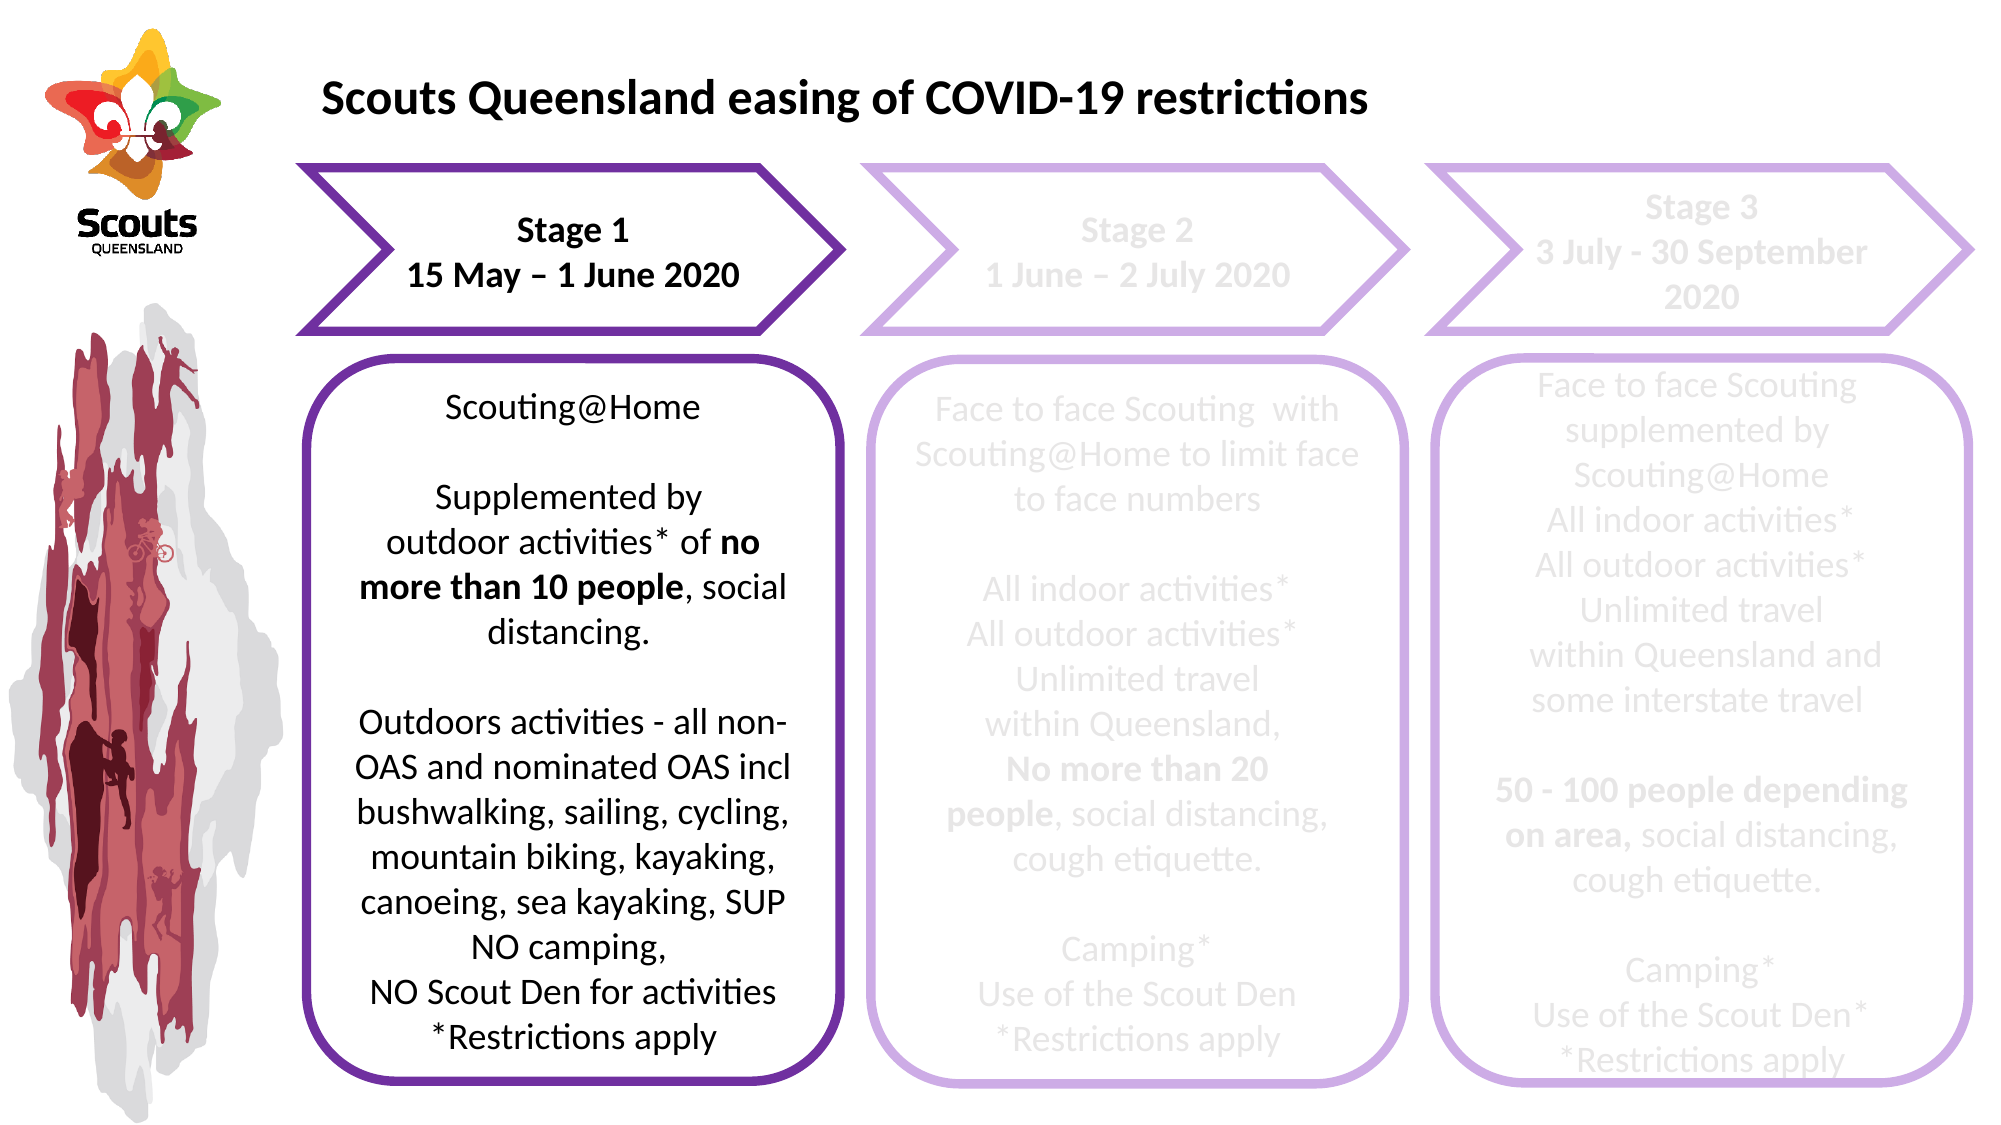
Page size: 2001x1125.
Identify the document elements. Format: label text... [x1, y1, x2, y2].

text_box Stage 2 1 June – 2 July 2020 [868, 166, 1406, 333]
picture [6, 299, 285, 1125]
text_box Face to face Scouting with Scouting@Home to limit face to face numbers All indoor activities* All outdoor activities* Unlimited travel within Queensland, No more than 20 people, social distancing, cough etiquette. Camping* Use of the Scout Den *Restrictions apply [869, 358, 1406, 1085]
text_box Stage 1 15 May – 1 June 2020 [304, 166, 842, 333]
text_box Scouts Queensland easing of COVID-19 restrictions [306, 57, 1536, 133]
text_box Stage 3 3 July - 30 September 2020 [1432, 166, 1971, 333]
text_box Face to face Scouting supplemented by Scouting@Home All indoor activities* All outdoor activities* Unlimited travel within Queensland and some interstate travel 50 - 100 people depending on area, social distancing, cough etiquette. Camping* Use of the Scout Den* *Restrictions apply [1433, 356, 1970, 1084]
text_box Scouting@Home Supplemented by outdoor activities* of no more than 10 people, social distancing. Outdoors activities - all non-OAS and nominated OAS incl bushwalking, sailing, cycling, mountain biking, kayaking, canoeing, sea kayaking, SUP NO camping, NO Scout Den for activities *Restrictions apply [305, 357, 842, 1083]
picture [21, 0, 253, 282]
